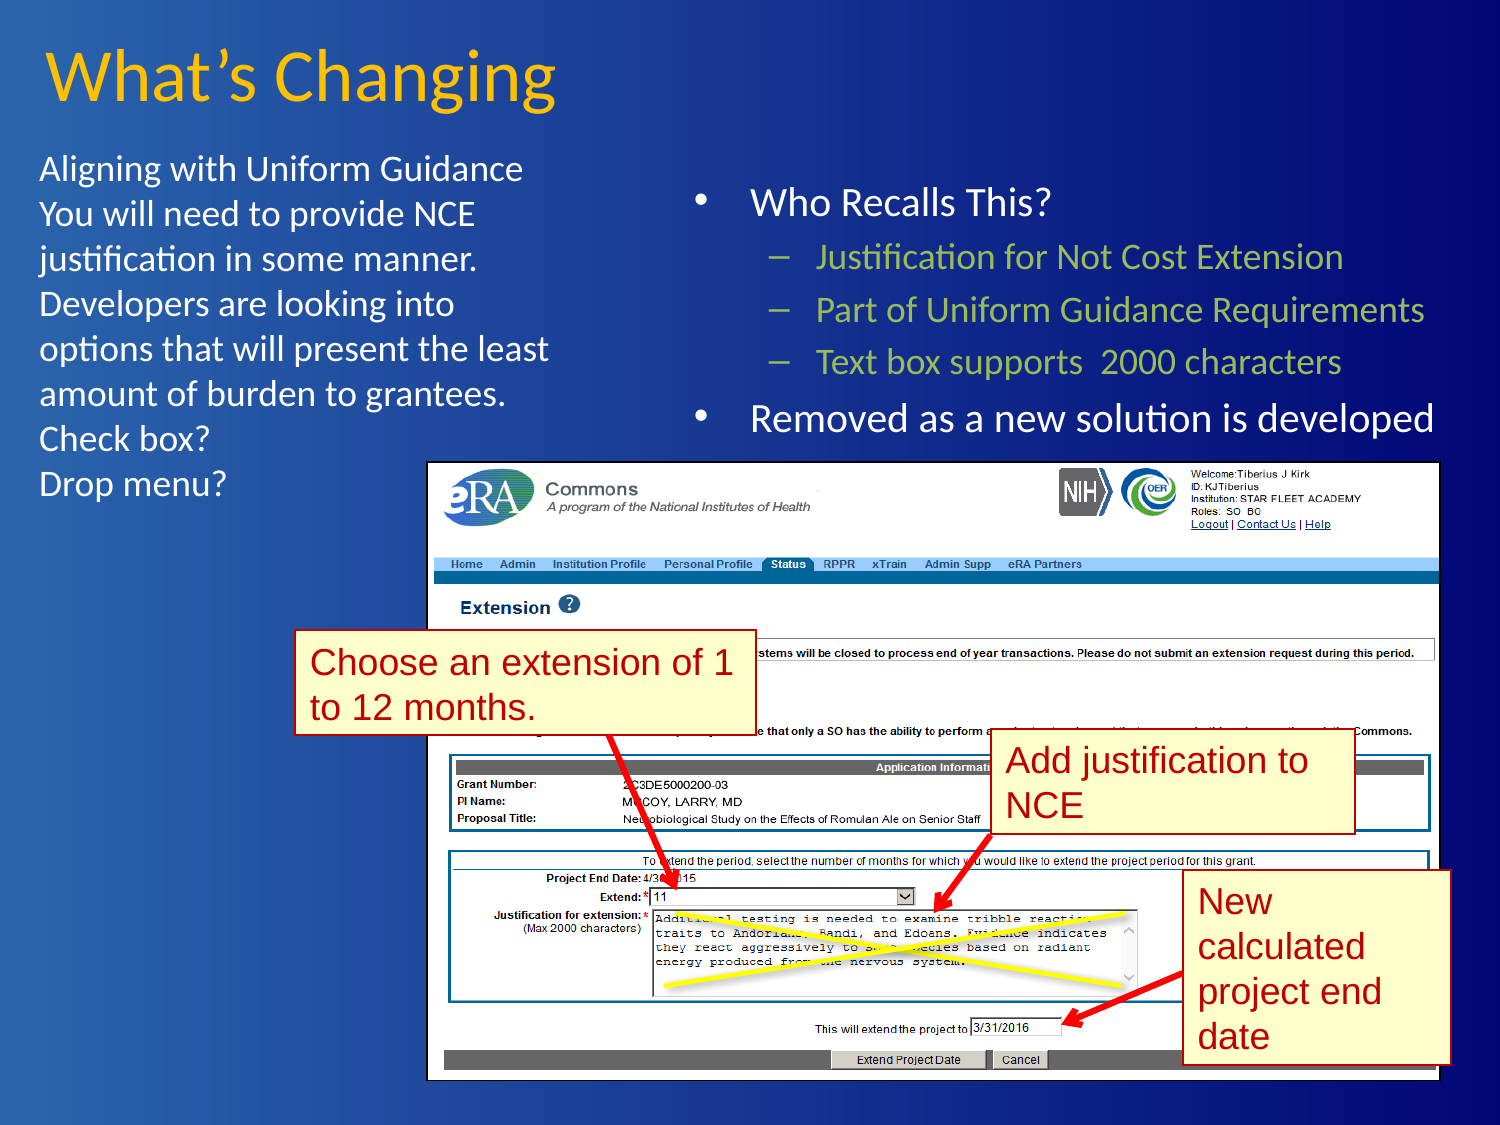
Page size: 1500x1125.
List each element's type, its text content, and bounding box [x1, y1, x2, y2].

slide_number 34 [1149, 1060, 1500, 1121]
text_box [294, 462, 1452, 1081]
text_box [663, 912, 1126, 987]
title What’s Changing [0, 5, 614, 137]
list Who Recalls This? Justification for Not Cost Extension Part of Uniform Guidance Requirements Text box supports 2000 characters Removed as a new solution is developed [678, 167, 1477, 485]
text_box Aligning with Uniform Guidance You will need to provide NCE justification in some manner. Developers are looking into options that will present the least amount of burden to grantees. Check box? Drop menu? [24, 136, 575, 512]
